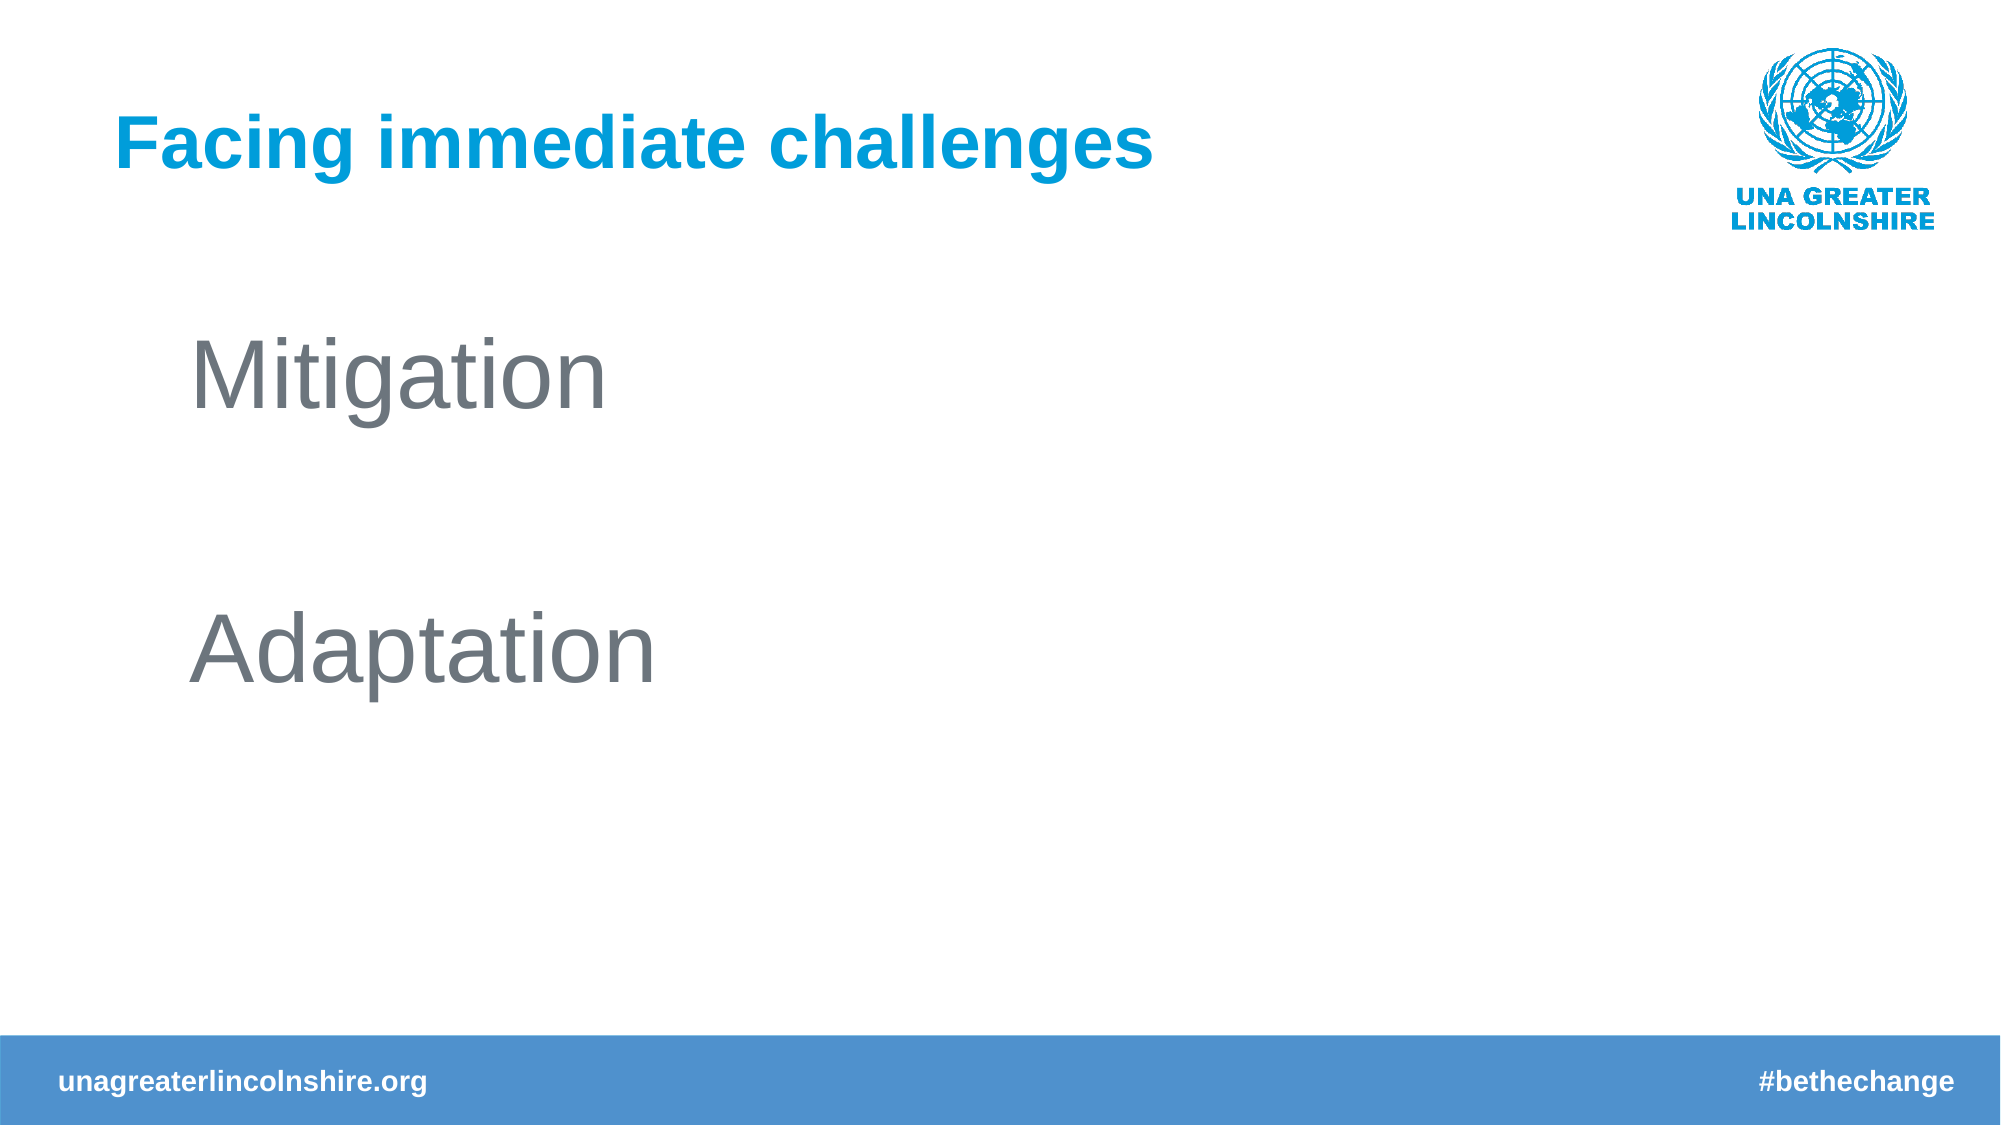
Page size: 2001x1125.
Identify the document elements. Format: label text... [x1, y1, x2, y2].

picture [1806, 83, 1815, 93]
picture [1815, 119, 1825, 128]
picture [1800, 134, 1831, 151]
text_box [102, 302, 1897, 364]
picture [1788, 121, 1800, 134]
picture [1802, 217, 1808, 225]
picture [1865, 103, 1881, 133]
picture [1835, 52, 1865, 67]
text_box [0, 1035, 2000, 1125]
picture [1732, 48, 1935, 230]
picture [1926, 217, 1935, 225]
picture [1800, 52, 1831, 69]
picture [1835, 73, 1851, 83]
picture [1827, 95, 1838, 110]
picture [1794, 76, 1808, 99]
picture [1835, 133, 1865, 151]
title Facing immediate challenges [99, 45, 1900, 233]
picture [1858, 103, 1871, 125]
picture [1835, 84, 1843, 89]
picture [1835, 63, 1851, 72]
picture [1810, 129, 1831, 140]
picture [1858, 79, 1871, 99]
picture [1823, 112, 1831, 119]
picture [1808, 63, 1831, 76]
list Mitigation Adaptation [99, 302, 1900, 799]
picture [1806, 105, 1814, 119]
picture [1865, 68, 1881, 99]
picture [1784, 103, 1791, 112]
picture [1822, 84, 1831, 89]
picture [1815, 73, 1831, 83]
picture [1784, 68, 1801, 99]
